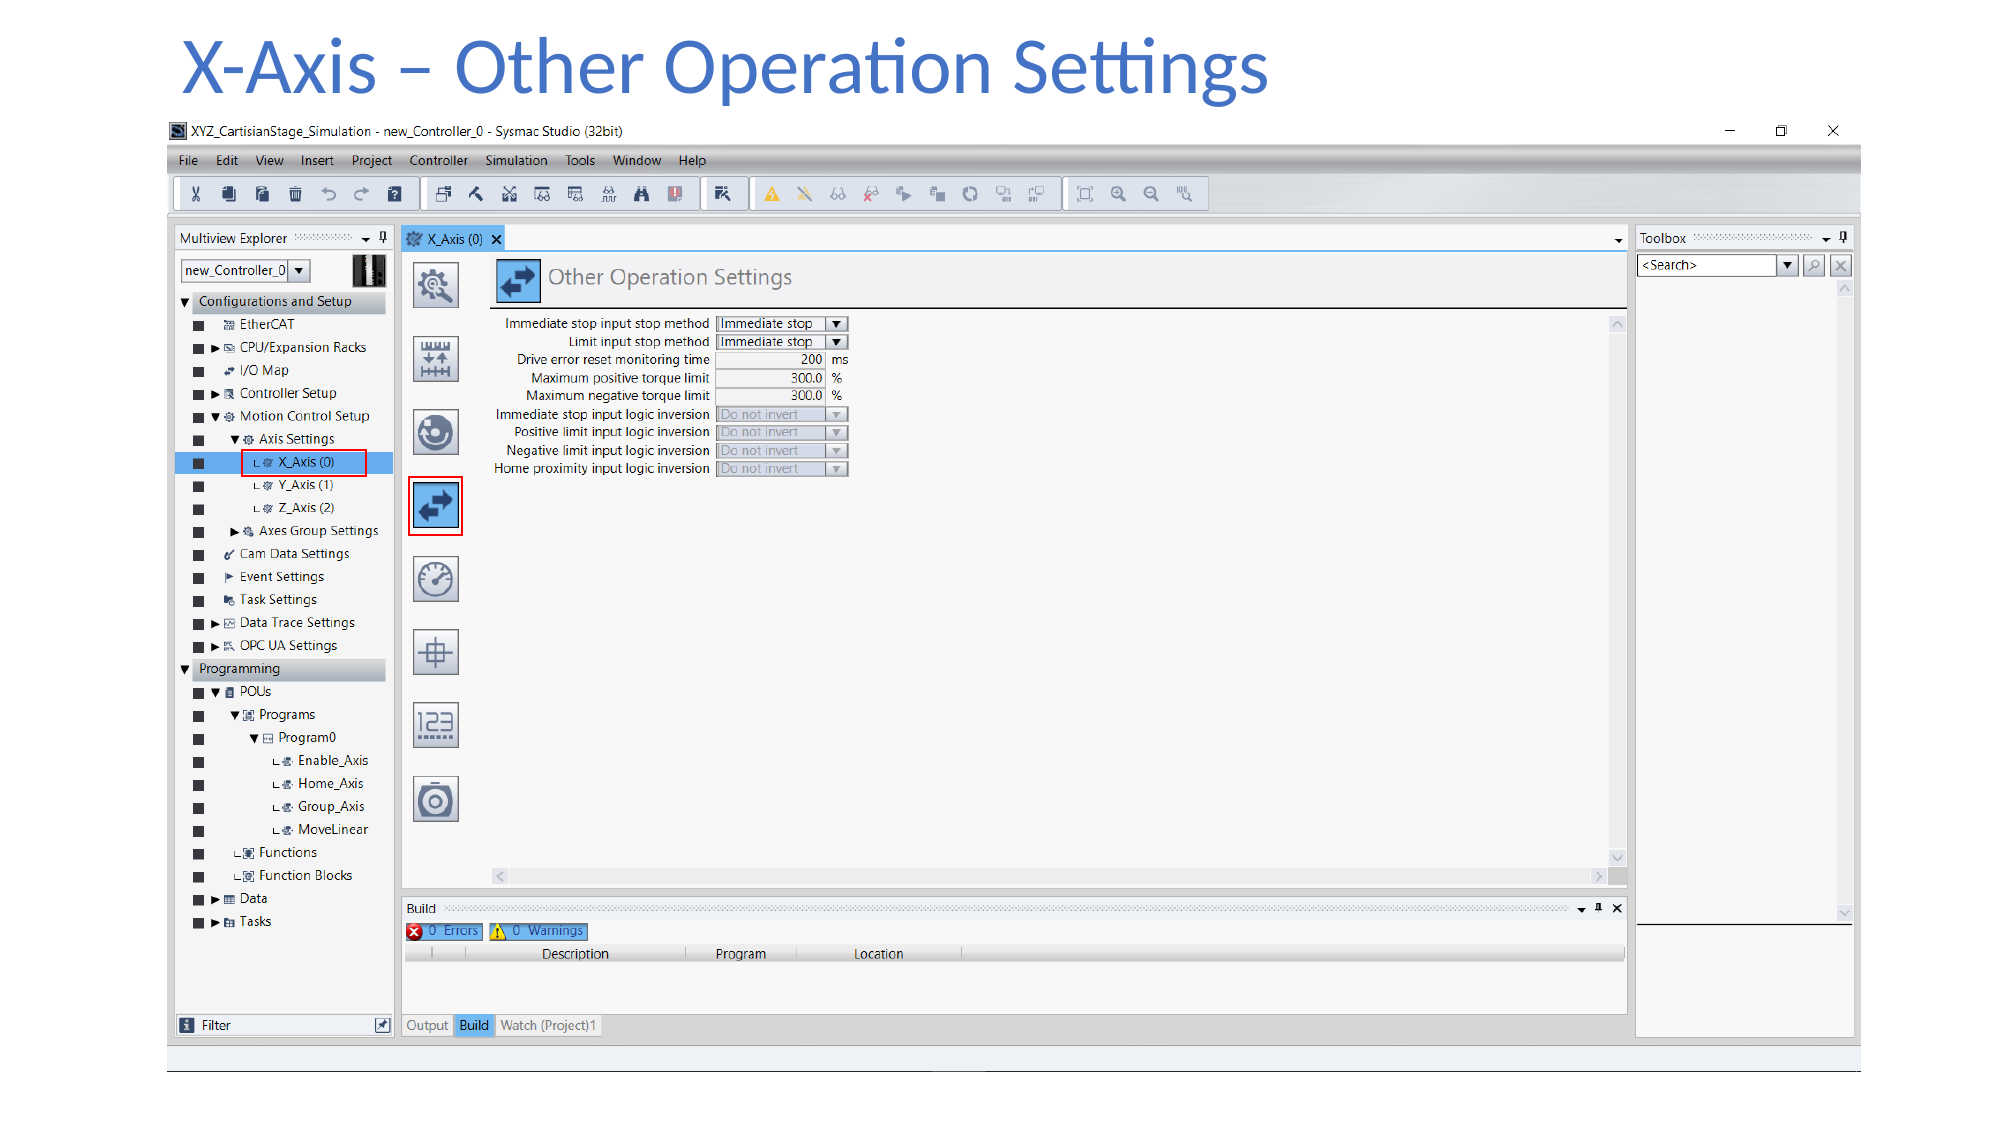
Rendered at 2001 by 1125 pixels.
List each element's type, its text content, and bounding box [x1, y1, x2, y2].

picture [167, 118, 1861, 1072]
subtitle X-Axis – Other Operation Settings [167, 16, 1668, 118]
